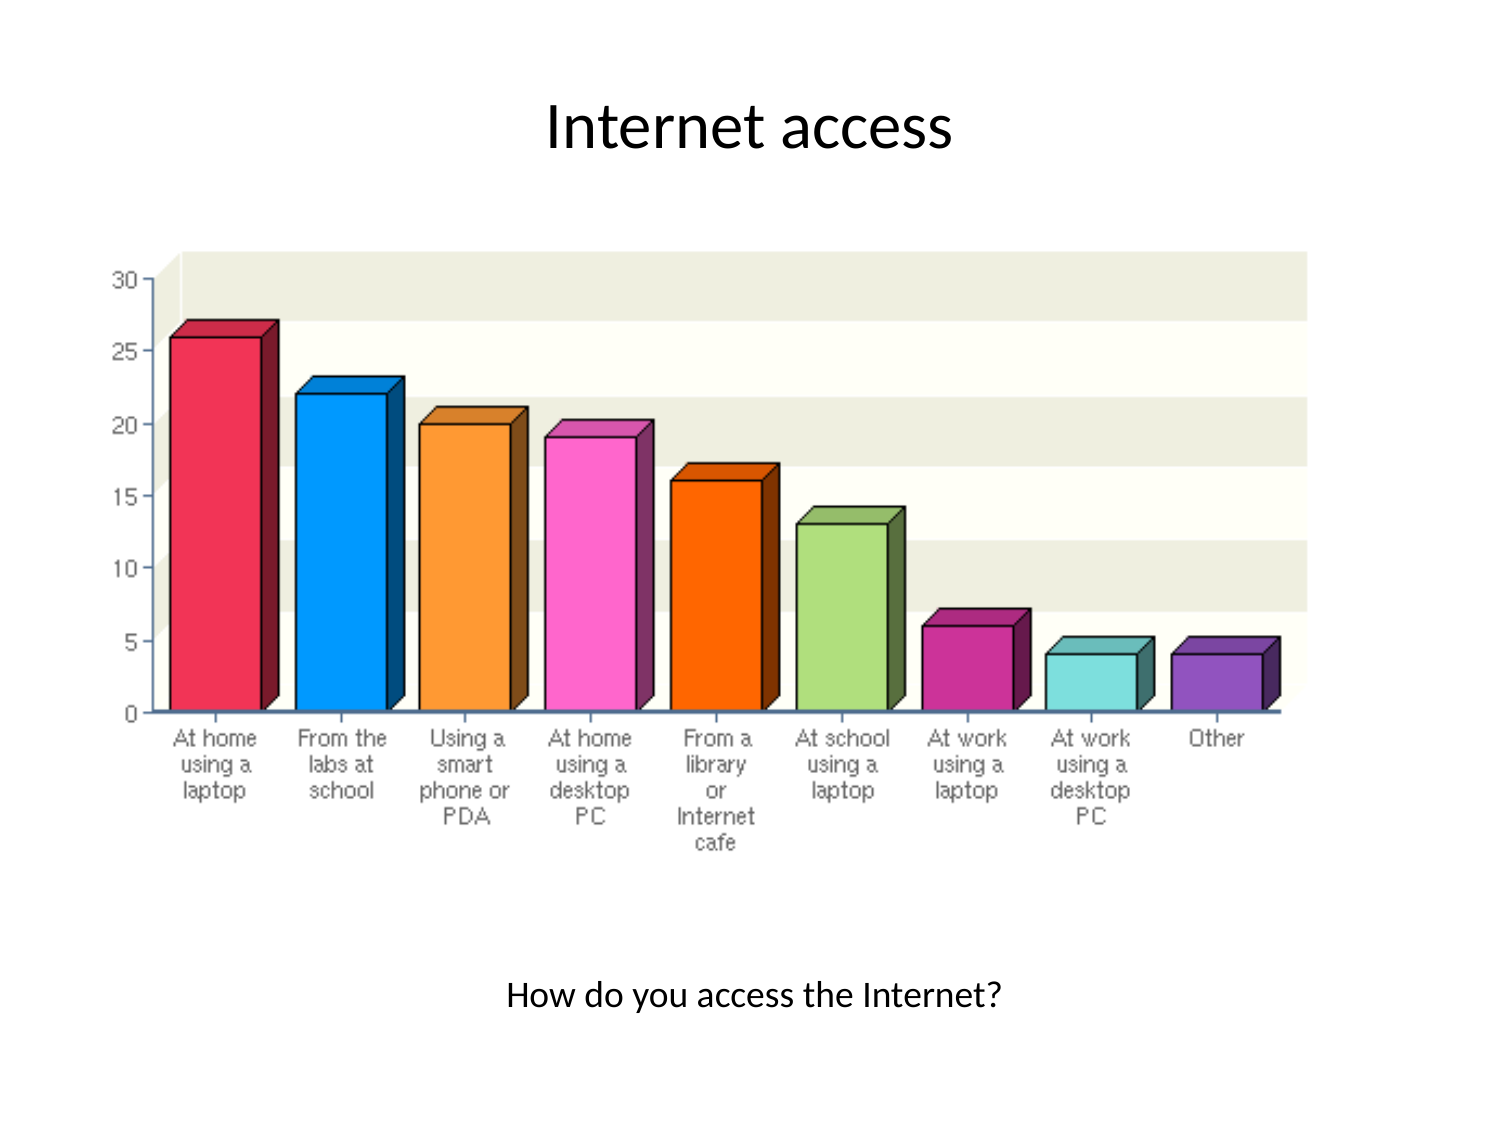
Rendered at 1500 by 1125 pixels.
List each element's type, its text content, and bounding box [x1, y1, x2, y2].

text_box Internet access [530, 74, 969, 170]
text_box How do you access the Internet? [491, 962, 1019, 1023]
picture [43, 224, 1453, 876]
